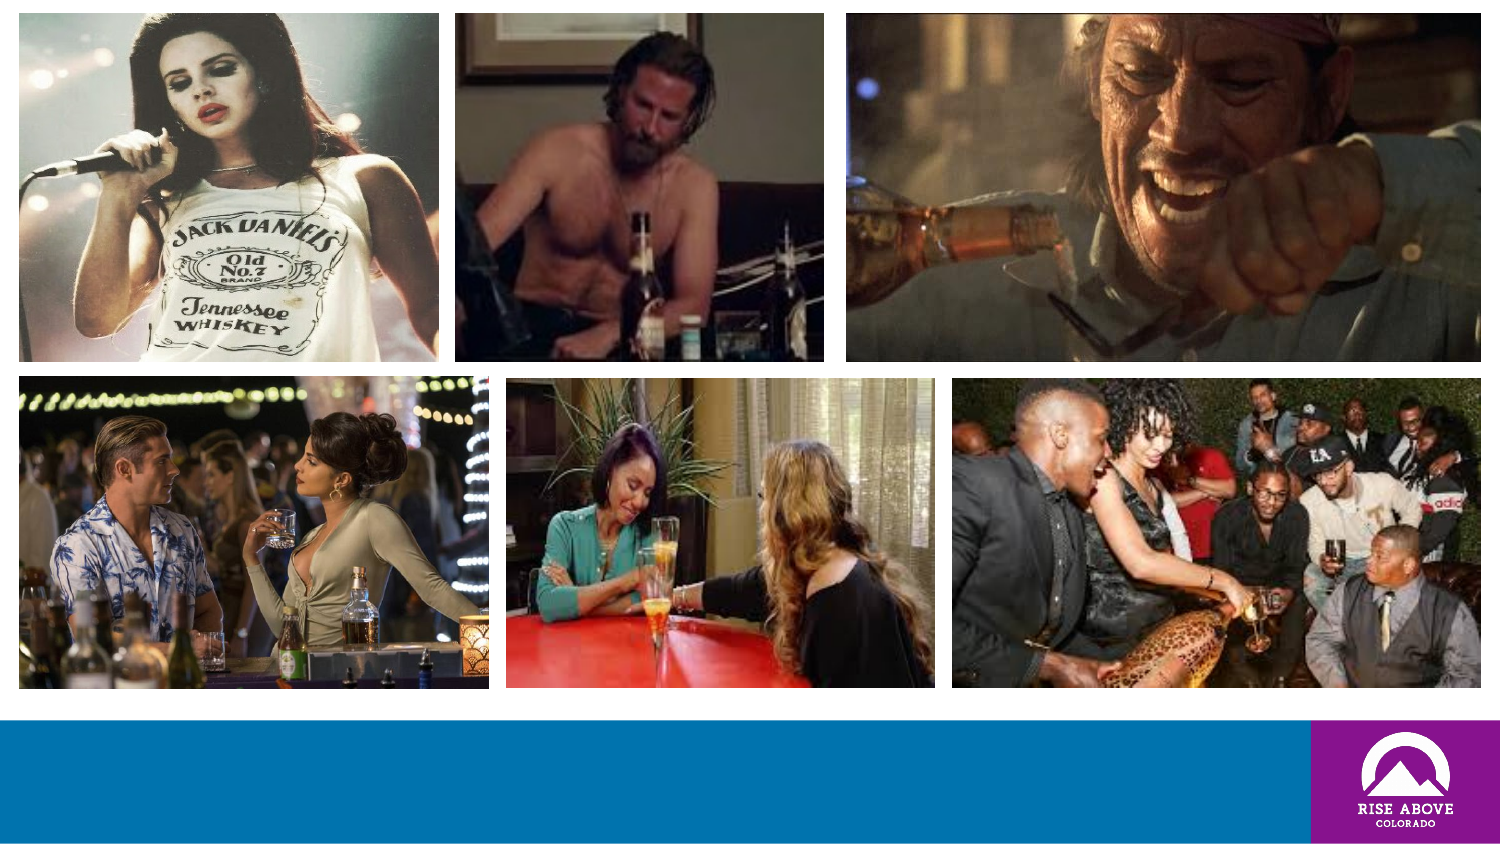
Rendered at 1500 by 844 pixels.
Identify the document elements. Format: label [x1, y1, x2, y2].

picture [505, 378, 935, 688]
text_box [0, 720, 1500, 844]
picture [846, 12, 1481, 362]
picture [19, 12, 440, 362]
picture [19, 376, 489, 690]
picture [951, 378, 1481, 688]
picture [455, 12, 824, 362]
